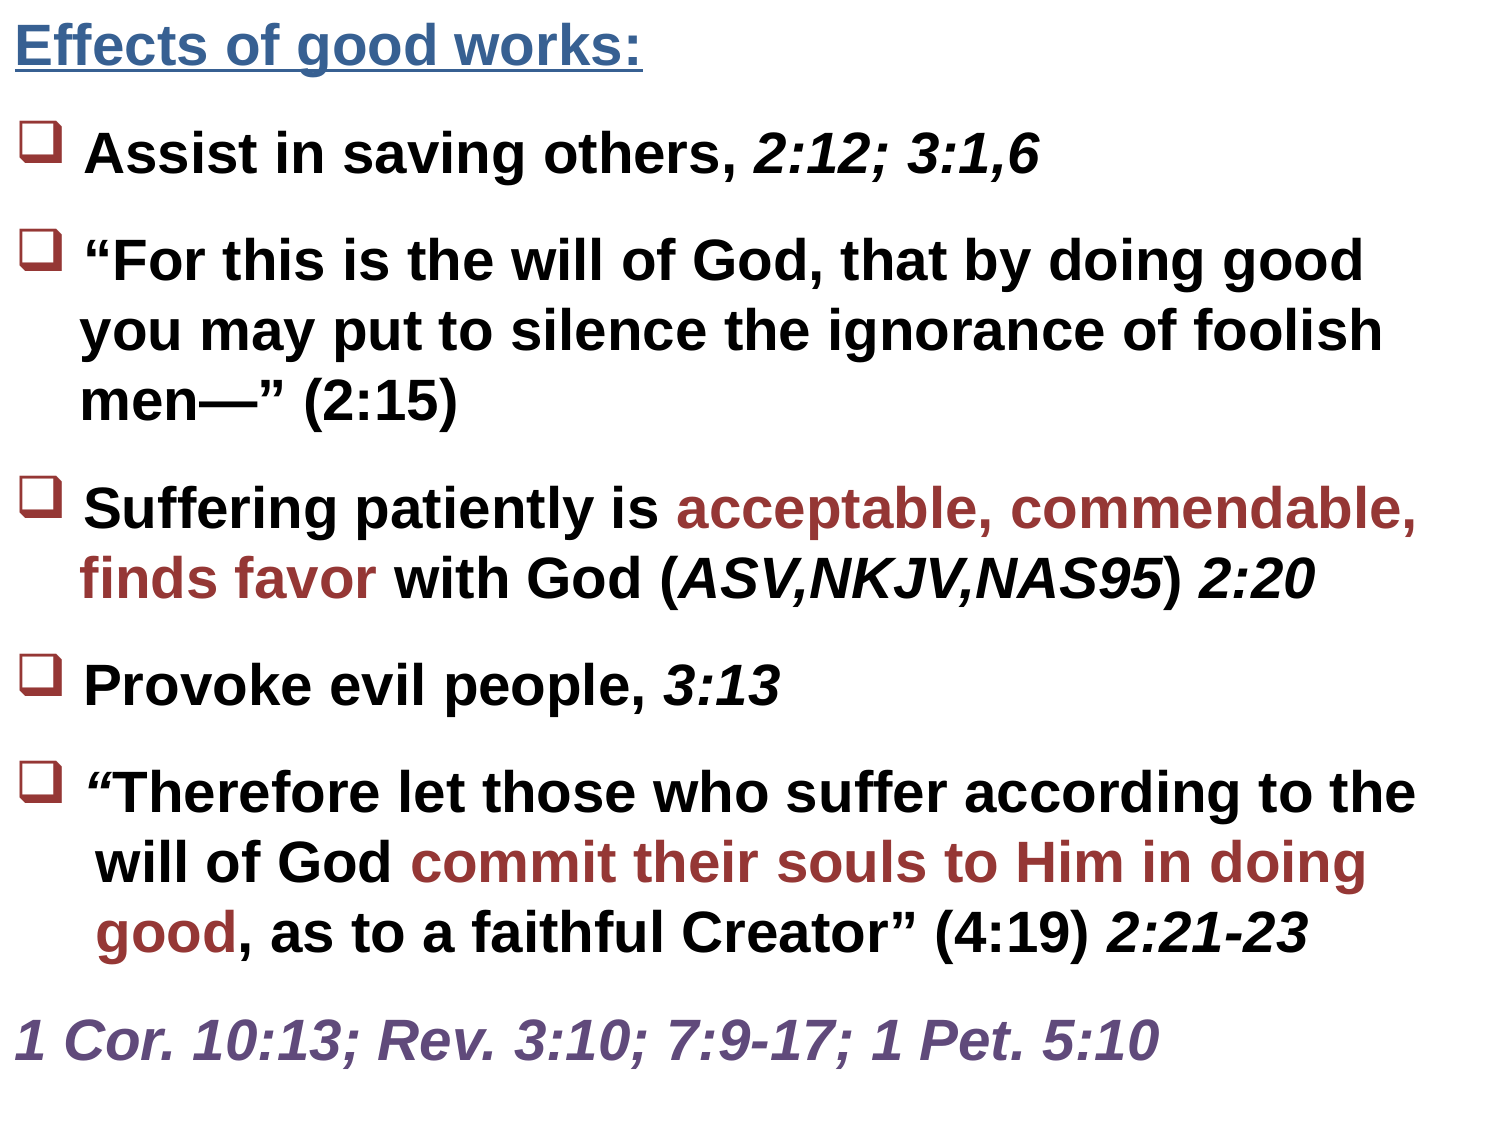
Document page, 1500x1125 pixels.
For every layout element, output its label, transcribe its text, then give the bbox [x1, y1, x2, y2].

text_box Effects of good works: Assist in saving others, 2:12; 3:1,6 “For this is the will of God, that by doing good you may put to silence the ignorance of foolish men—” (2:15) Suffering patiently is acceptable, commendable, finds favor with God (ASV,NKJV,NAS95) 2:20 Provoke evil people, 3:13 “Therefore let those who suffer according to the will of God commit their souls to Him in doing good, as to a faithful Creator” (4:19) 2:21-23 1 Cor. 10:13; Rev. 3:10; 7:9-17; 1 Pet. 5:10 [0, 0, 1500, 1125]
